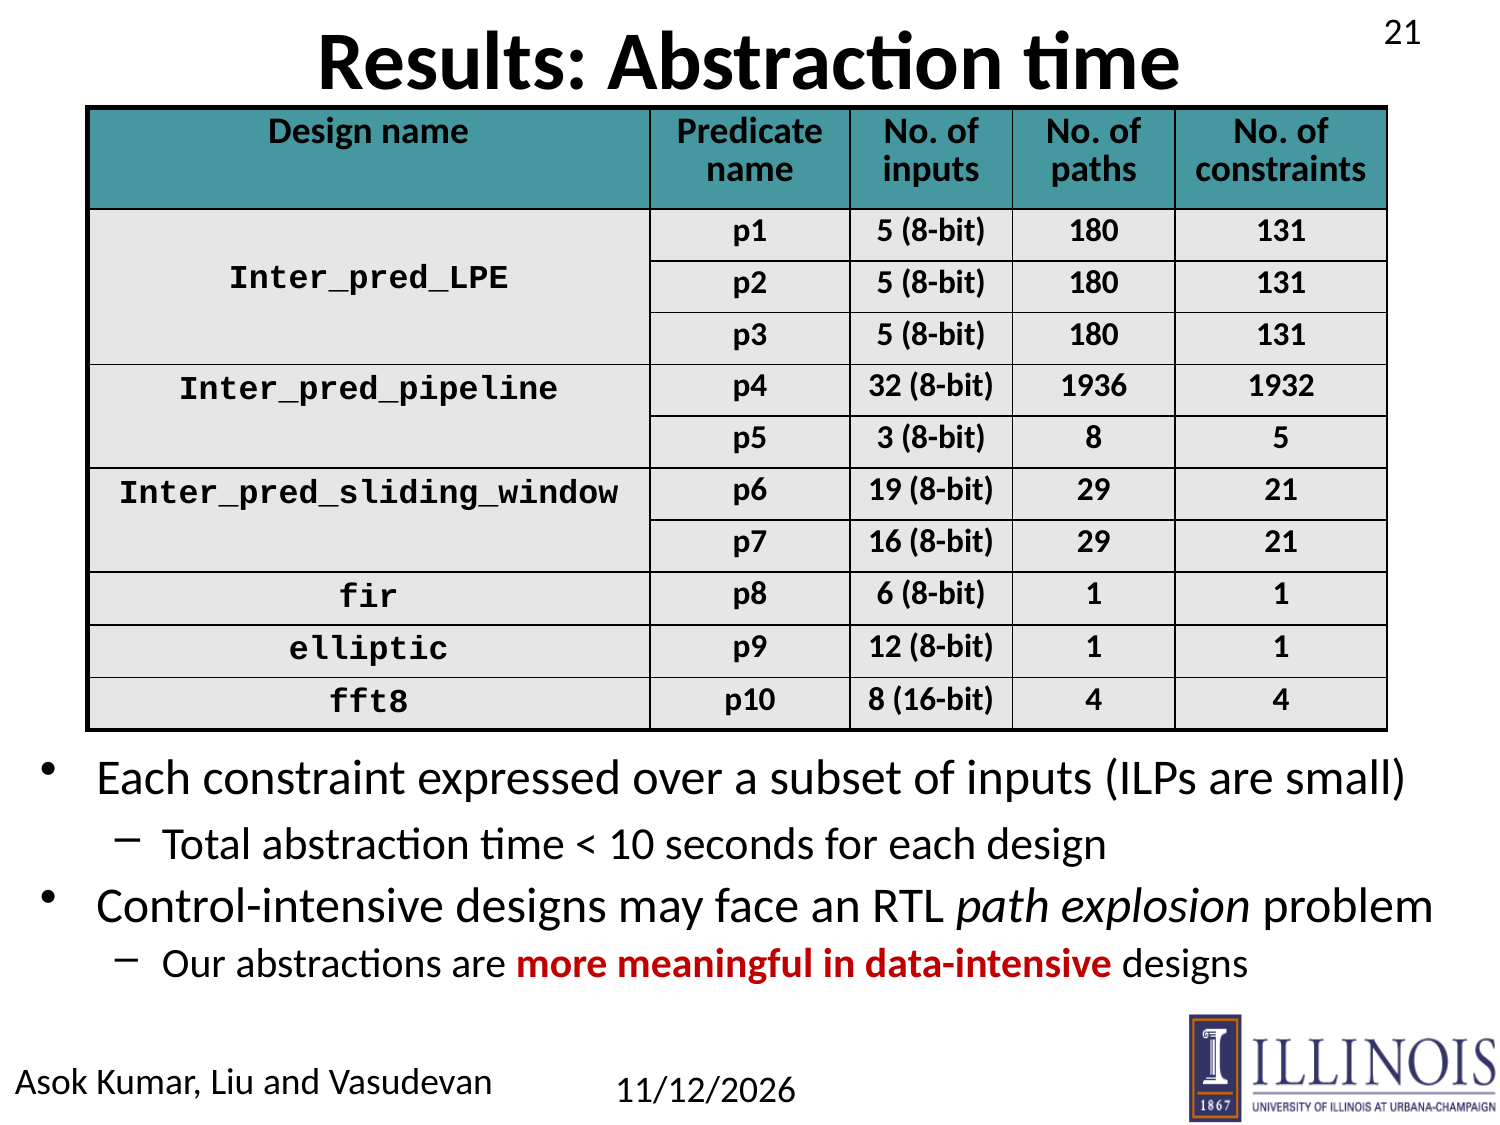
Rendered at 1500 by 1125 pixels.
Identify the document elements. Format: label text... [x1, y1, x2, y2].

table_cell 180 [1013, 313, 1174, 364]
table_cell 32 (8-bit) [851, 365, 1012, 415]
title Results: Abstraction time [74, 0, 1426, 107]
table_cell 1932 [1176, 365, 1386, 415]
table_cell 5 (8-bit) [851, 262, 1012, 312]
table_cell Inter_pred_pipeline [90, 365, 649, 467]
table_cell Inter_pred_LPE [90, 210, 649, 364]
table_cell p1 [651, 210, 849, 260]
picture [1187, 1012, 1500, 1125]
table_cell p8 [651, 573, 849, 624]
table_cell 1 [1176, 626, 1386, 677]
table_cell 21 [1176, 521, 1386, 571]
table_cell 180 [1013, 262, 1174, 312]
table_header Predicate name [651, 110, 849, 208]
table_cell 131 [1176, 210, 1386, 260]
table_cell fir [90, 573, 649, 624]
table_cell p5 [651, 417, 849, 467]
table_cell 4 [1013, 678, 1174, 728]
table_cell elliptic [90, 626, 649, 677]
table_header No. of constraints [1176, 110, 1386, 208]
table_header No. of inputs [851, 110, 1012, 208]
table_cell 29 [1013, 469, 1174, 519]
table_cell 16 (8-bit) [851, 521, 1012, 571]
table_cell p10 [651, 678, 849, 728]
table_cell 6 (8-bit) [851, 573, 1012, 624]
table_cell 8 [1013, 417, 1174, 467]
table_cell p6 [651, 469, 849, 519]
table_cell 4 [1176, 678, 1386, 728]
table_cell 5 (8-bit) [851, 210, 1012, 260]
table_cell 8 (16-bit) [851, 678, 1012, 728]
table_cell 12 (8-bit) [851, 626, 1012, 677]
table_cell 1936 [1013, 365, 1174, 415]
table_cell p9 [651, 626, 849, 677]
list Each constraint expressed over a subset of inputs (ILPs are small) Total abstraction time < 10 seconds for each design Control-intensive designs may face an RTL path explosion problem Our abstractions are more meaningful in data-intensive designs [24, 107, 1463, 951]
table_cell p3 [651, 313, 849, 364]
table_cell 19 (8-bit) [851, 469, 1012, 519]
table_cell 21 [1176, 469, 1386, 519]
table_cell 29 [1013, 521, 1174, 571]
table_cell 131 [1176, 313, 1386, 364]
table_cell 5 [1176, 417, 1386, 467]
table_header No. of paths [1013, 110, 1174, 208]
table_cell 131 [1176, 262, 1386, 312]
table_cell p4 [651, 365, 849, 415]
table_cell 1 [1013, 573, 1174, 624]
table_cell Inter_pred_sliding_window [90, 469, 649, 571]
table_header Design name [90, 110, 649, 208]
table_cell 5 (8-bit) [851, 313, 1012, 364]
table_cell p2 [651, 262, 849, 312]
table_cell 180 [1013, 210, 1174, 260]
table_cell p7 [651, 521, 849, 571]
table_cell 1 [1176, 573, 1386, 624]
table_cell 3 (8-bit) [851, 417, 1012, 467]
table_cell fft8 [90, 678, 649, 728]
table_cell 1 [1013, 626, 1174, 677]
